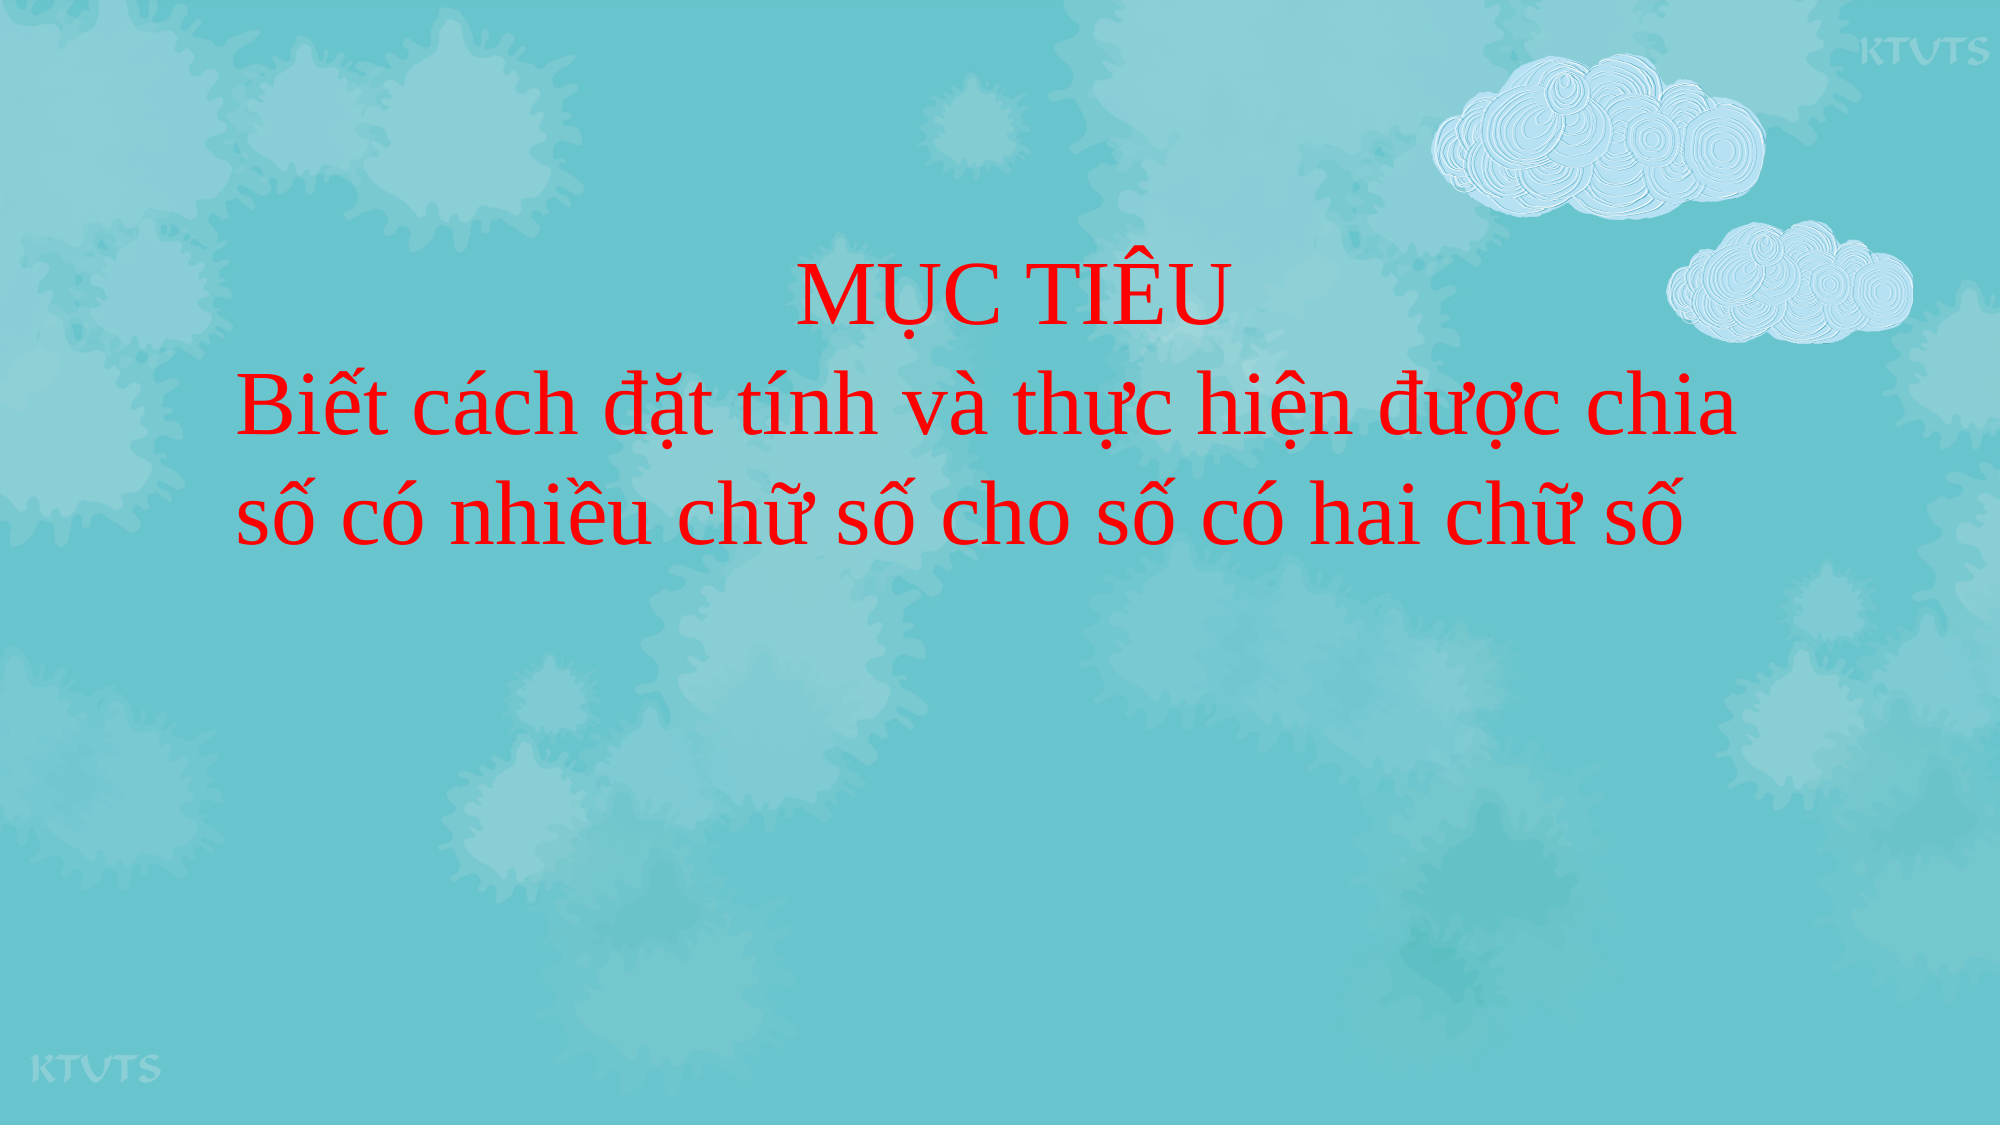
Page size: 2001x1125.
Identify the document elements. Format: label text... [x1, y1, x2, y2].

text_box MỤC TIÊU Biết cách đặt tính và thực hiện được chia số có nhiều chữ số cho số có hai chữ số [221, 225, 1808, 570]
picture [0, 0, 2000, 1125]
